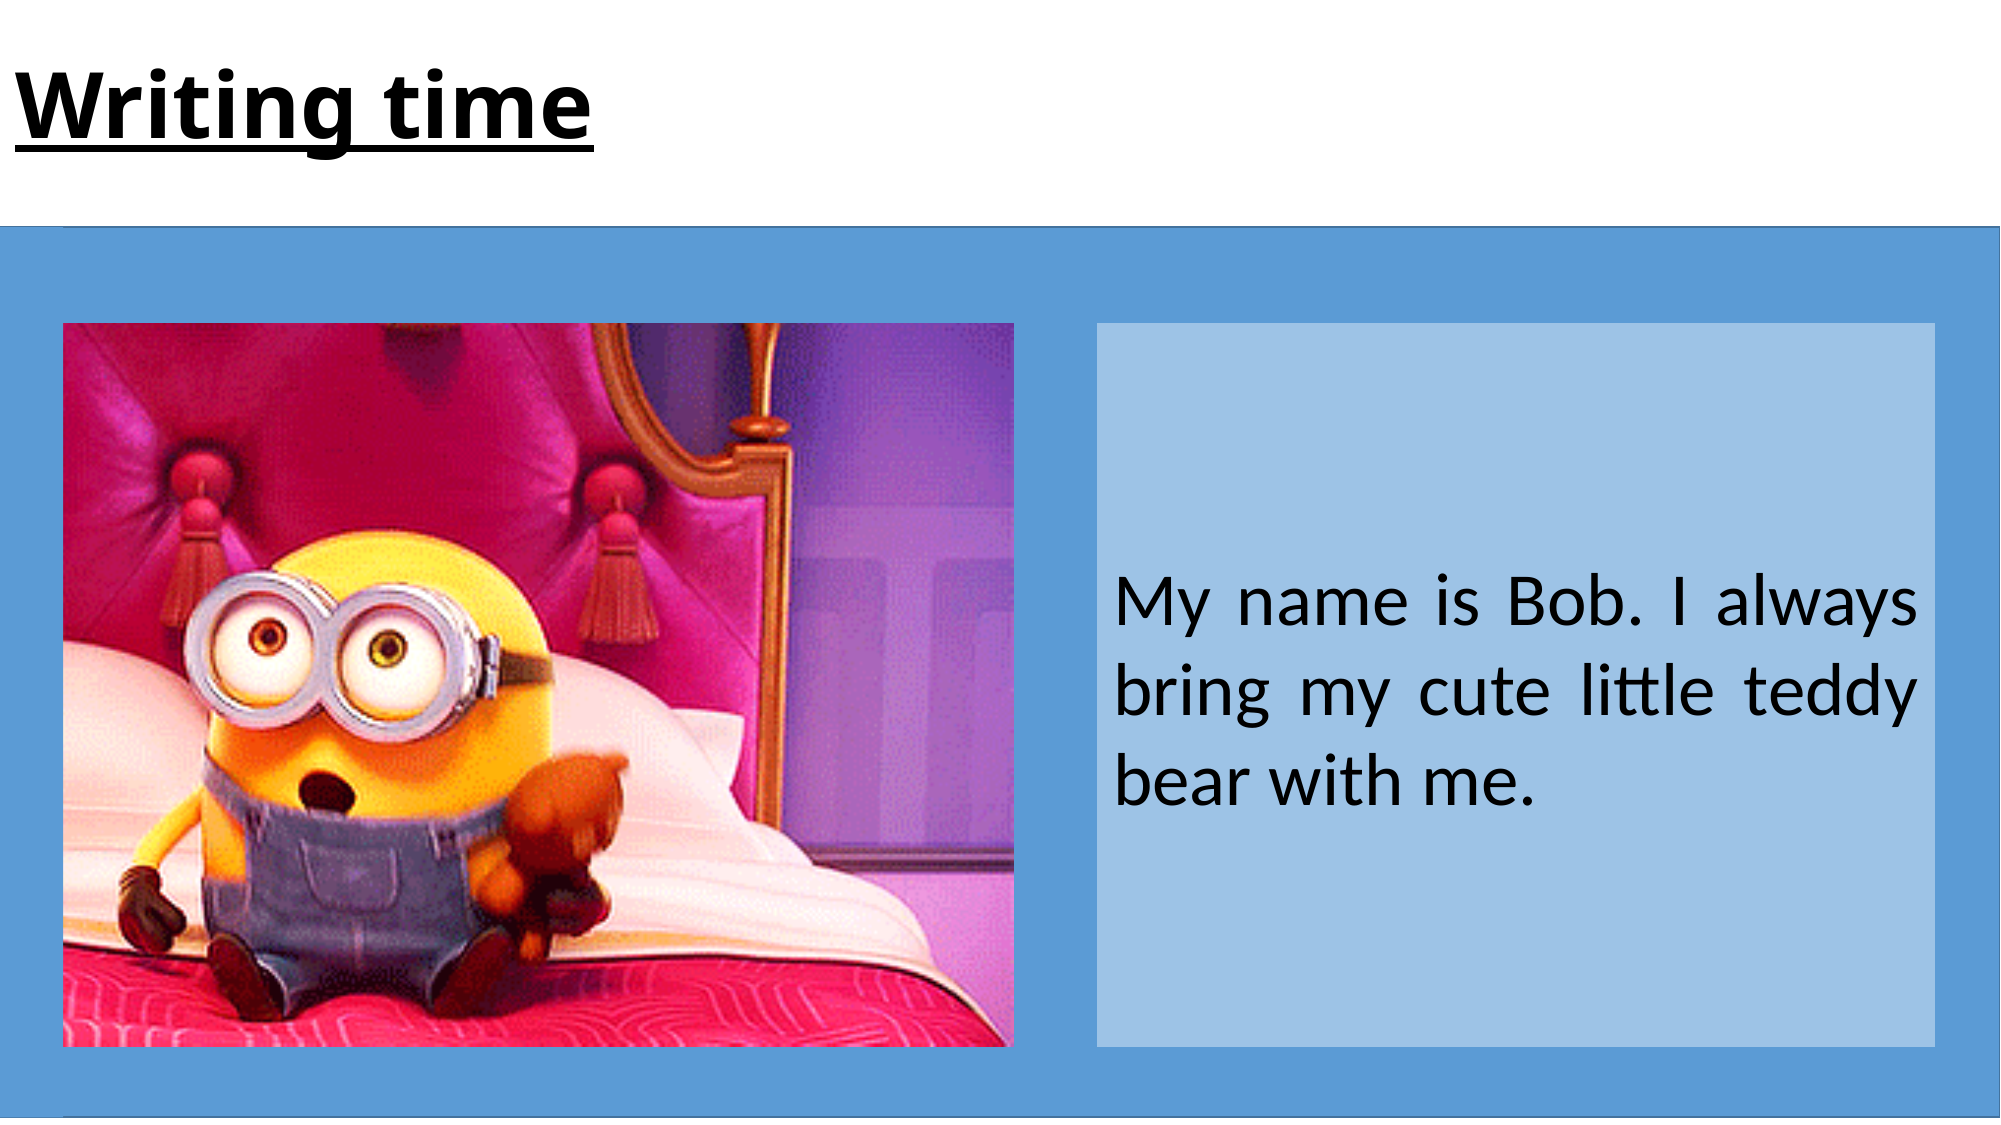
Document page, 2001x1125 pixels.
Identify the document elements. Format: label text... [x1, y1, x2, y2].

text_box [0, 226, 2000, 1118]
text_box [0, 227, 1934, 1118]
title Writing time [0, 0, 1725, 218]
